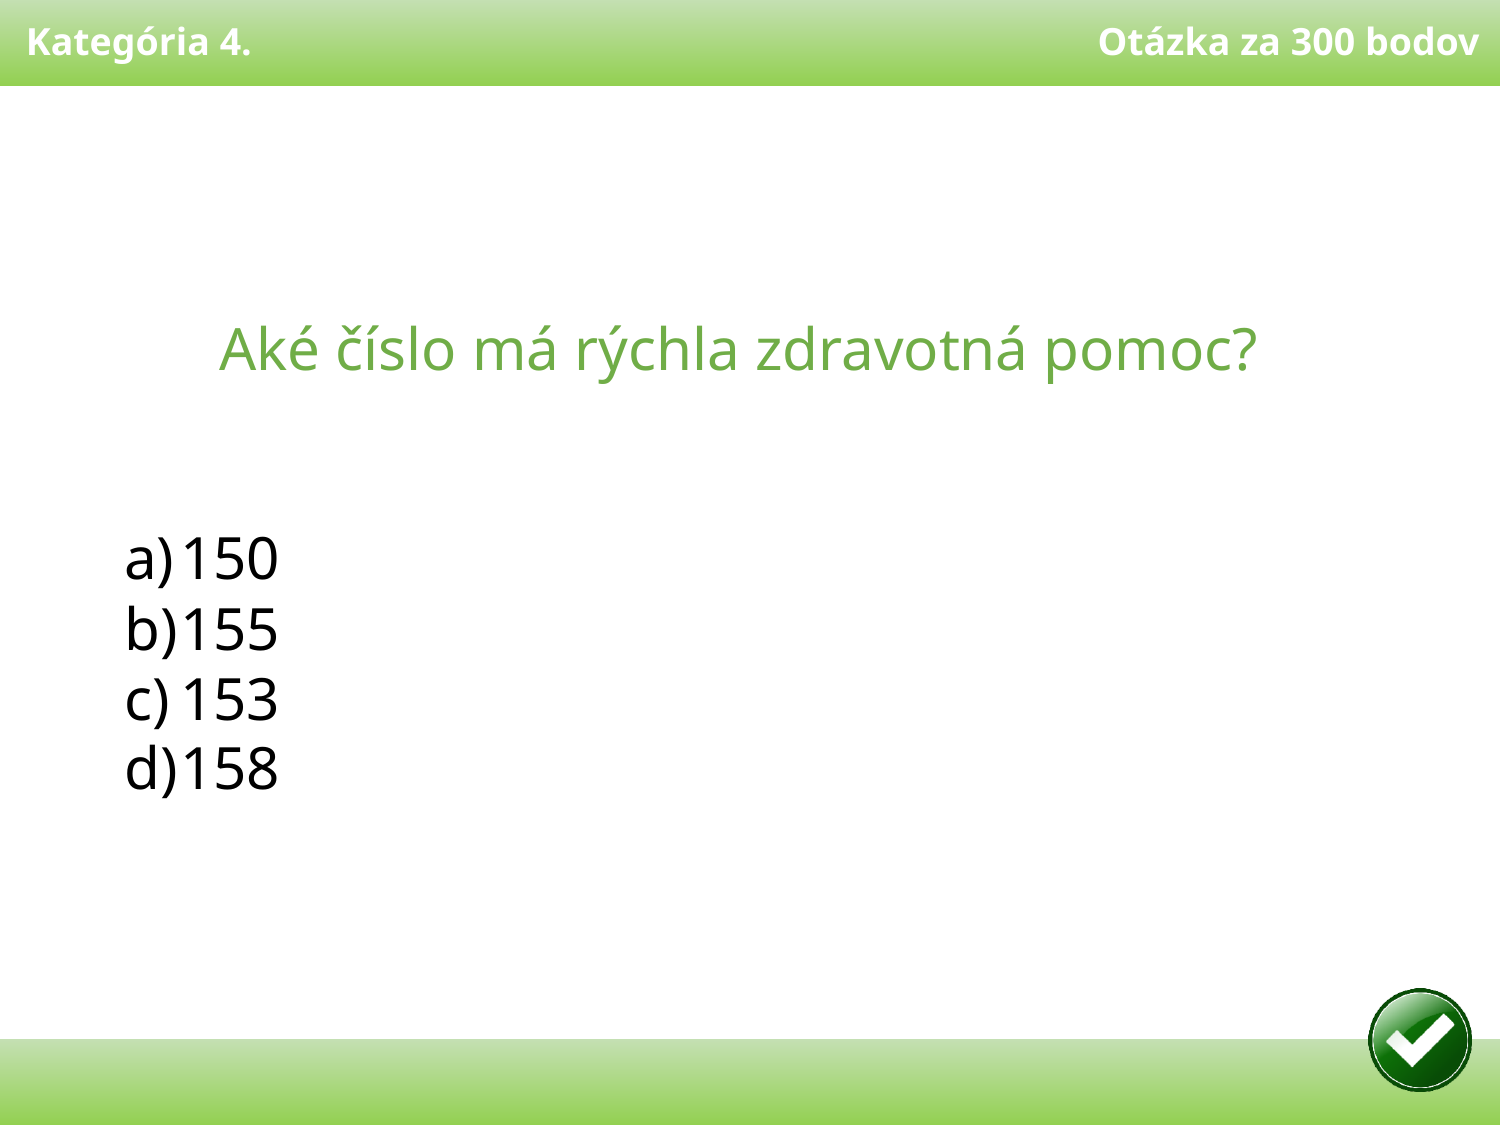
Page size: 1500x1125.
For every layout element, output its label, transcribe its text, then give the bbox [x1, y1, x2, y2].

text_box [0, 0, 1500, 87]
text_box Otázka za 300 bodov [1082, 11, 1495, 71]
text_box [0, 1039, 1500, 1125]
text_box Kategória 4. [11, 10, 453, 71]
picture [1368, 988, 1472, 1092]
text_box Aké číslo má rýchla zdravotná pomoc? 150 155 153 158 [109, 304, 1369, 809]
